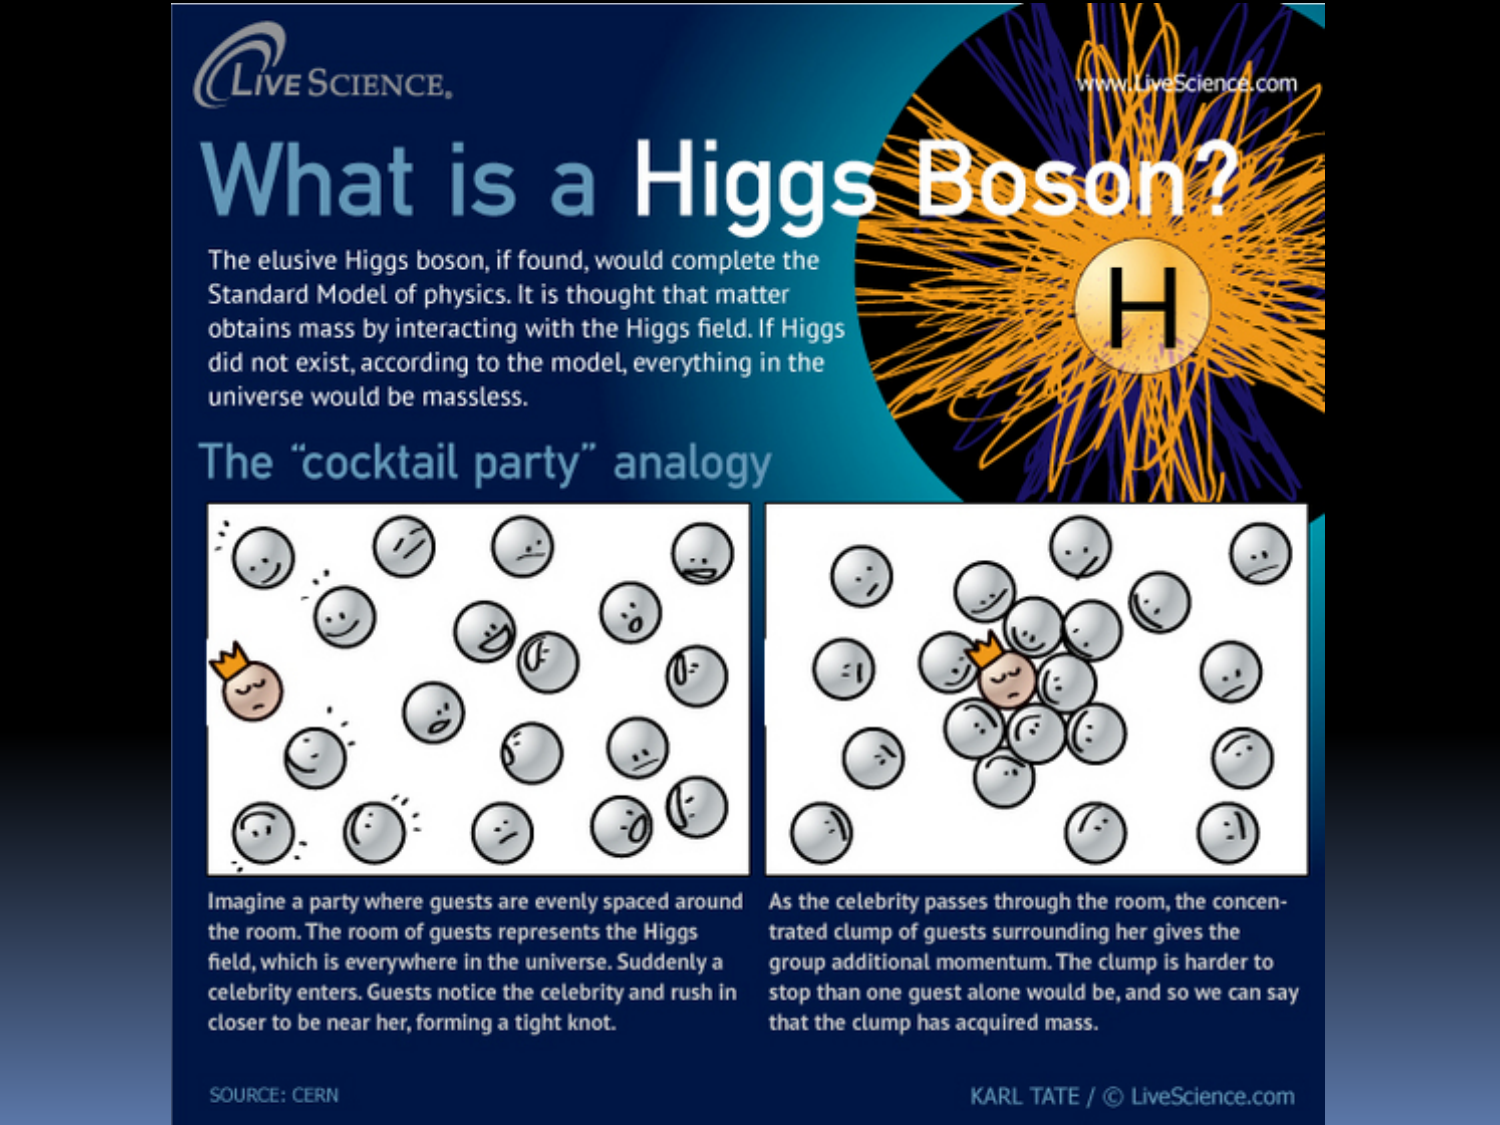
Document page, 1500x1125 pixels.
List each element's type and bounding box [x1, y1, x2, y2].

picture [1316, 616, 1326, 623]
picture [170, 3, 1326, 1125]
